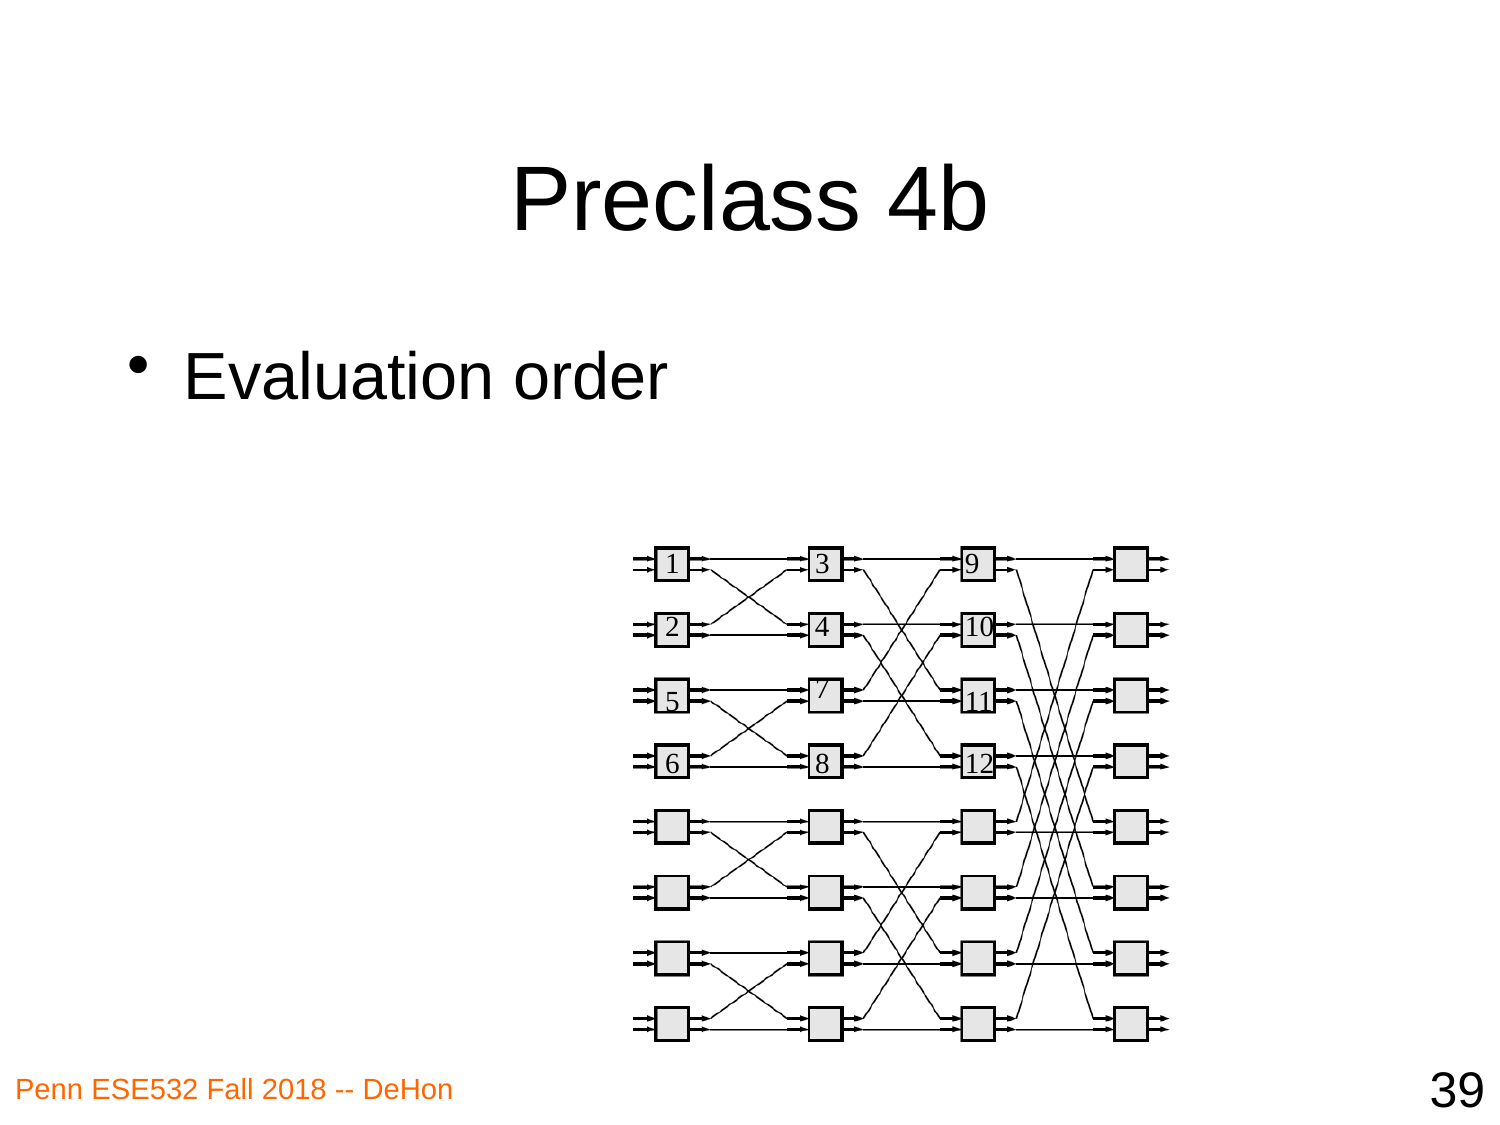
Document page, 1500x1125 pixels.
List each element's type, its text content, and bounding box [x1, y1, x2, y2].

slide_number 39 [1187, 1049, 1500, 1125]
list Evaluation order [112, 324, 1388, 1001]
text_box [649, 537, 856, 789]
title Preclass 4b [112, 99, 1388, 288]
slide_number Penn ESE532 Fall 2018 -- DeHon [0, 1062, 576, 1125]
picture [462, 524, 1334, 1094]
